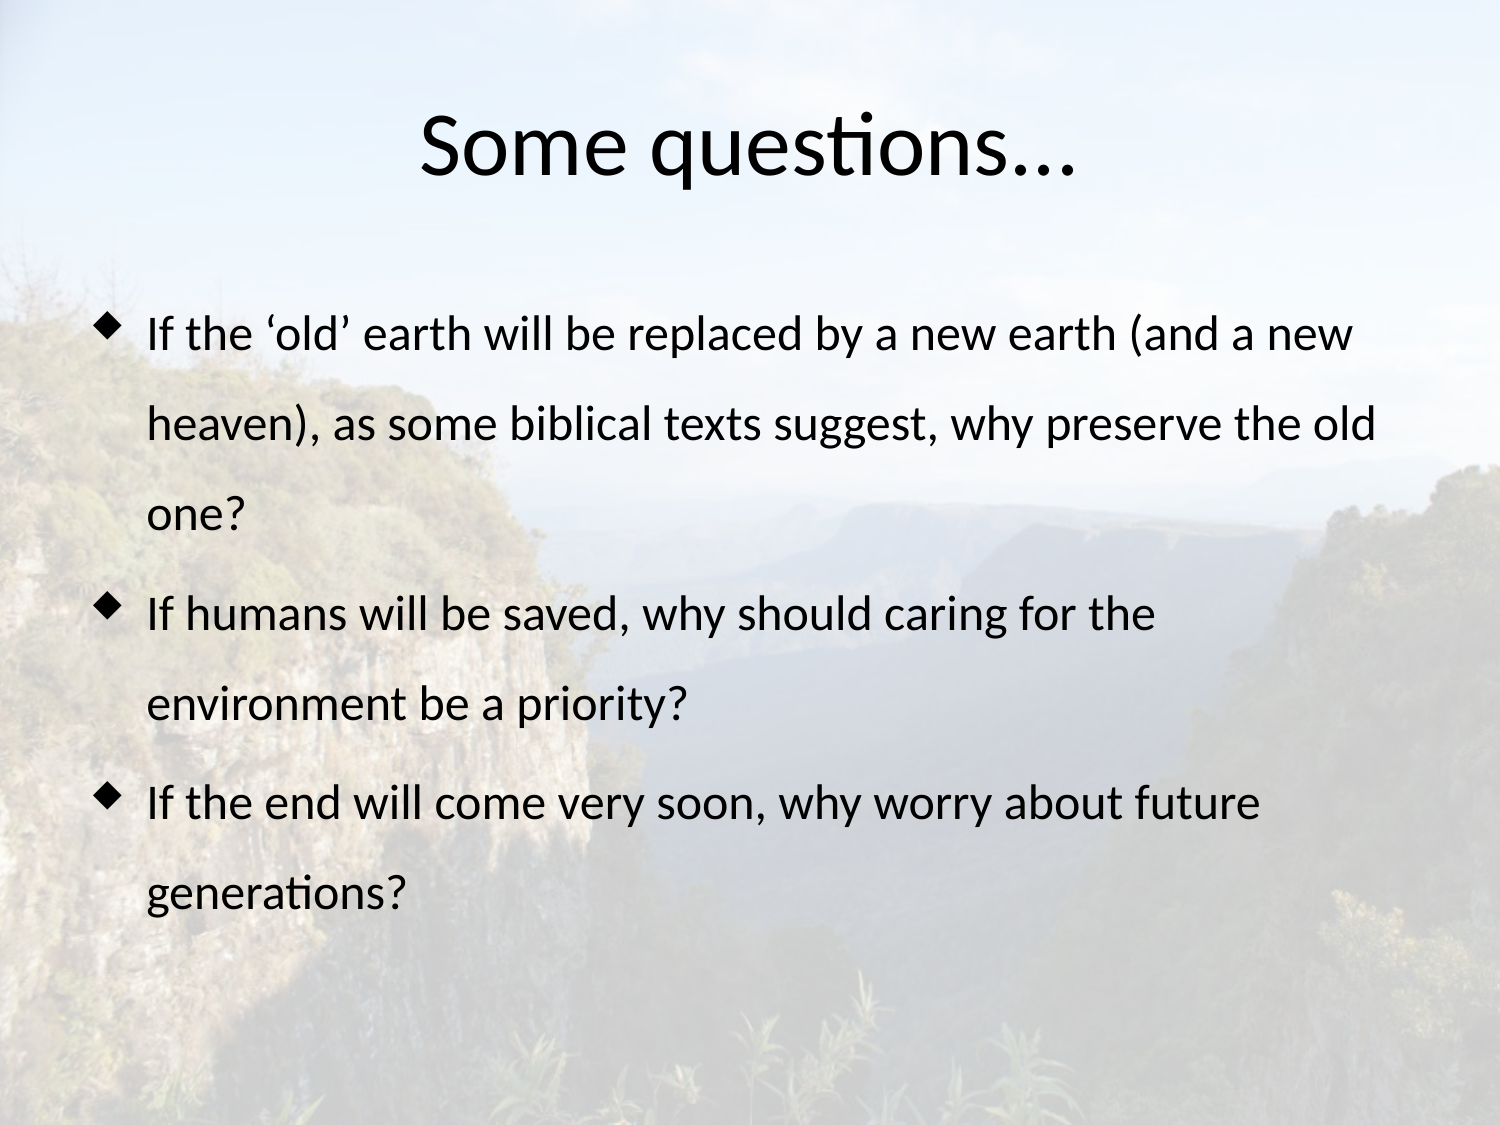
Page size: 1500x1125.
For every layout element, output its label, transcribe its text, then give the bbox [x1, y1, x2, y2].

title Some questions... [75, 45, 1425, 233]
list If the ‘old’ earth will be replaced by a new earth (and a new heaven), as some biblical texts suggest, why preserve the old one? If humans will be saved, why should caring for the environment be a priority? If the end will come very soon, why worry about future generations? [75, 262, 1425, 1005]
